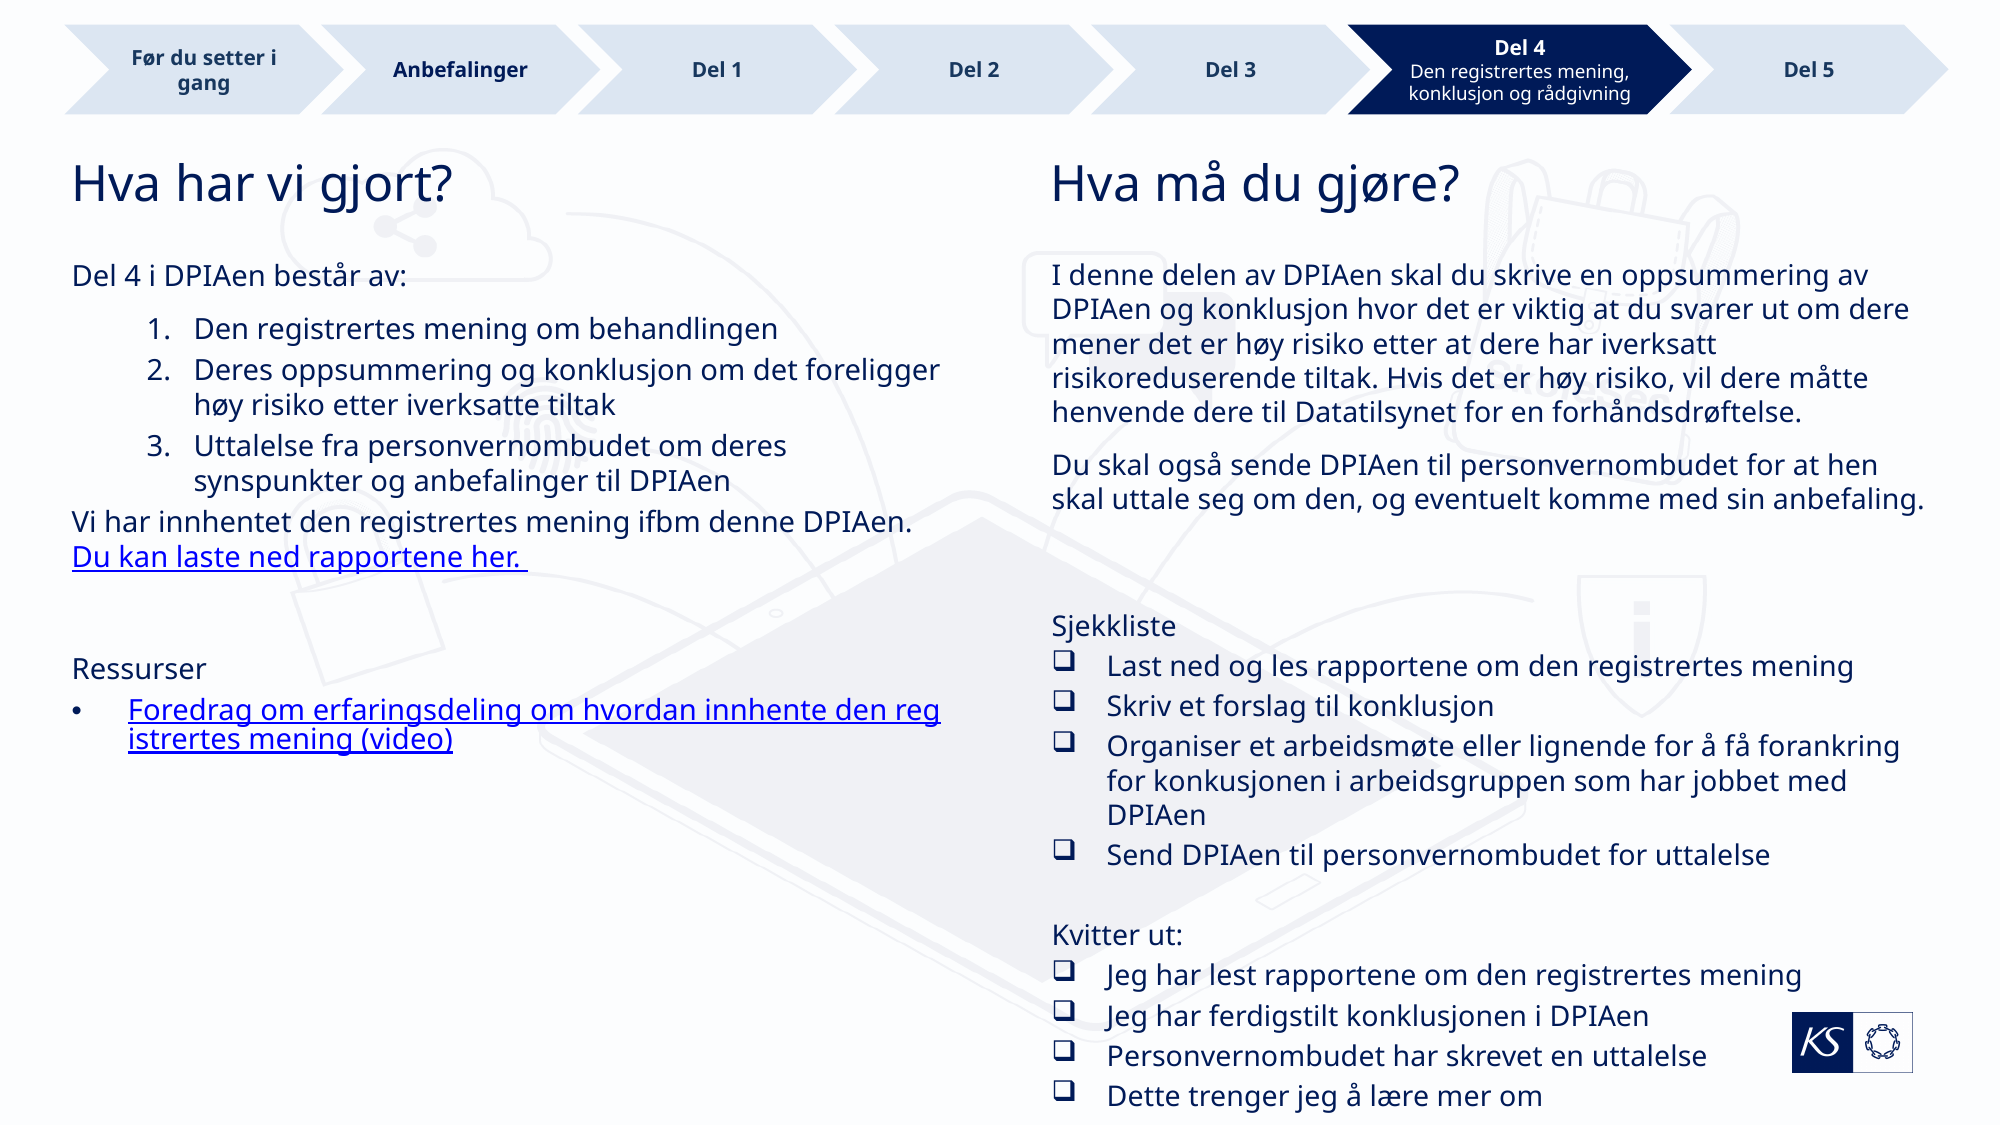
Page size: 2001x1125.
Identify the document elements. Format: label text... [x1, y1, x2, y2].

text_box Del 4 Den registrertes mening, konklusjon og rådgivning [1347, 24, 1692, 115]
list Del 4 i DPIAen består av: Den registrertes mening om behandlingen Deres oppsummering og konklusjon om det foreligger høy risiko etter iverksatte tiltak Uttalelse fra personvernombudet om deres synspunkter og anbefalinger til DPIAen Vi har innhentet den registrertes mening ifbm denne DPIAen. Du kan laste ned rapportene her. Ressurser Foredrag om erfaringsdeling om hvordan innhente den registrertes mening (video) [56, 249, 963, 1062]
title Hva har vi gjort? [56, 137, 964, 227]
text_box Anbefalinger [321, 24, 601, 115]
text_box Hva må du gjøre? [1035, 137, 1943, 227]
text_box Del 2 [834, 24, 1114, 115]
text_box Del 5 [1669, 24, 1949, 115]
text_box Del 3 [1091, 24, 1371, 115]
list I denne delen av DPIAen skal du skrive en oppsummering av DPIAen og konklusjon hvor det er viktig at du svarer ut om dere mener det er høy risiko etter at dere har iverksatt risikoreduserende tiltak. Hvis det er høy risiko, vil dere måtte henvende dere til Datatilsynet for en forhåndsdrøftelse. Du skal også sende DPIAen til personvernombudet for at hen skal uttale seg om den, og eventuelt komme med sin anbefaling. Sjekkliste Last ned og les rapportene om den registrertes mening Skriv et forslag til konklusjon Organiser et arbeidsmøte eller lignende for å få forankring for konkusjonen i arbeidsgruppen som har jobbet med DPIAen Send DPIAen til personvernombudet for uttalelse Kvitter ut: Jeg har lest rapportene om den registrertes mening Jeg har ferdigstilt konklusjonen i DPIAen Personvernombudet har skrevet en uttalelse Dette trenger jeg å lære mer om [1036, 249, 1943, 1125]
text_box Del 1 [577, 24, 858, 115]
text_box Før du setter i gang [64, 24, 344, 115]
